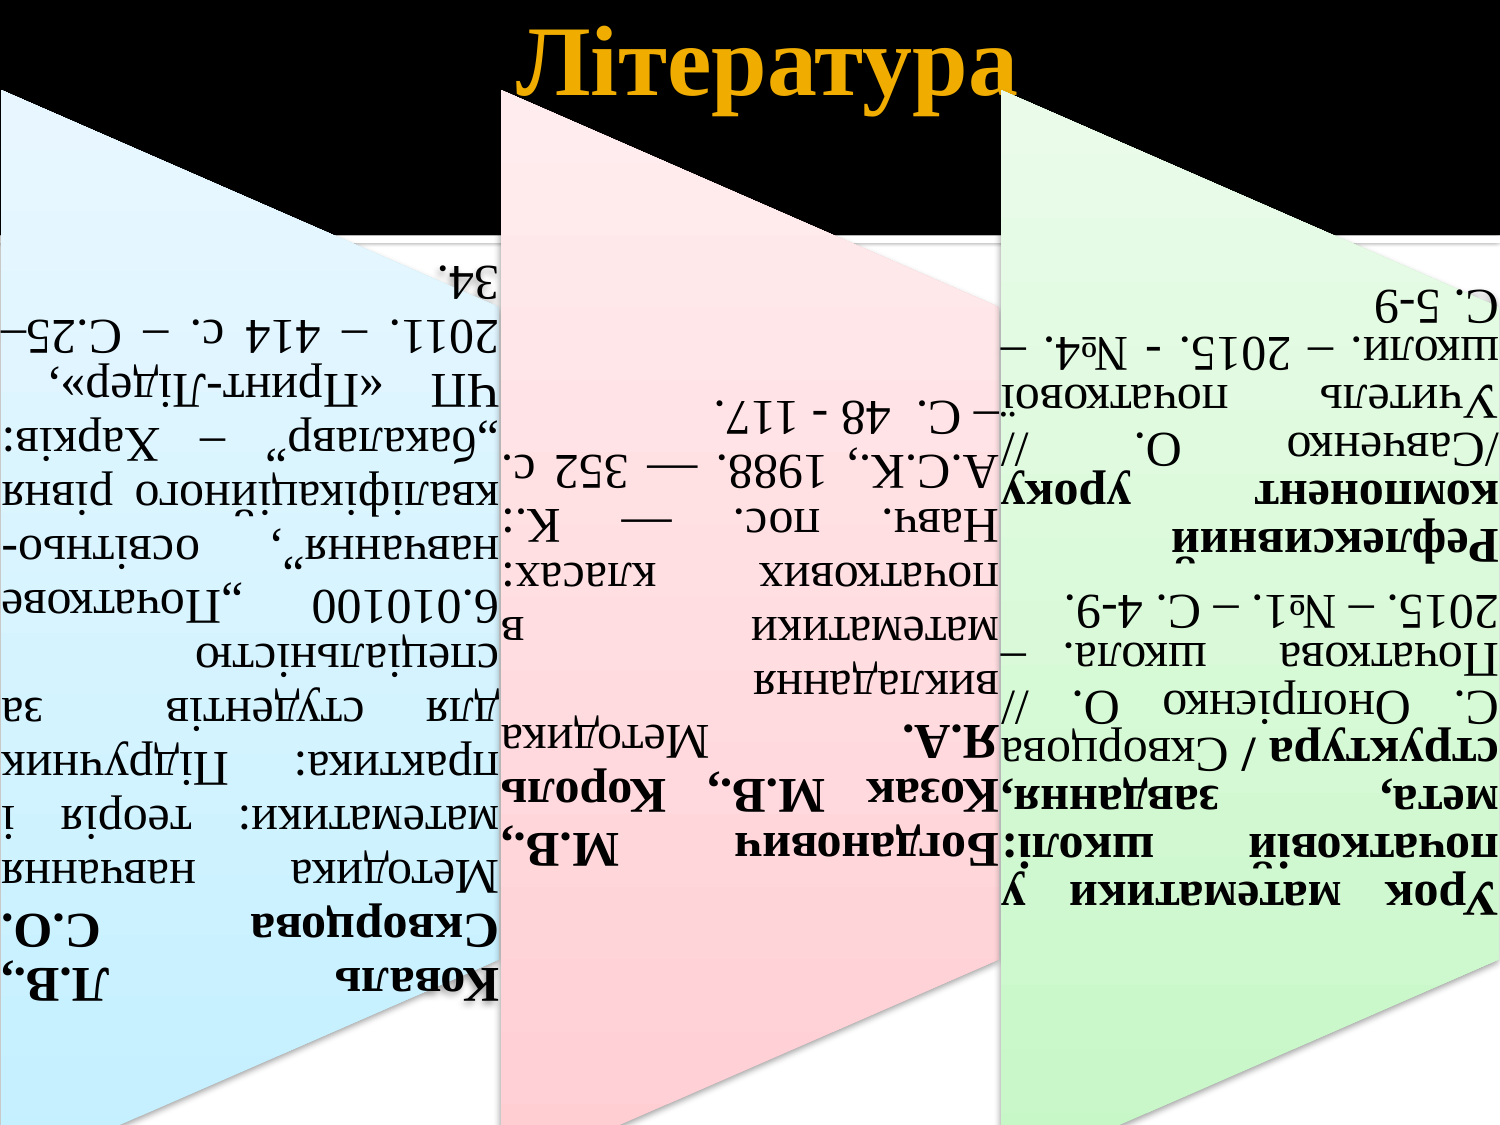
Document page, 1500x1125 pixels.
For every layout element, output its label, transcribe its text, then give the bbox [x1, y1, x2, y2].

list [0, 89, 1500, 1125]
title Література [501, 0, 1500, 89]
